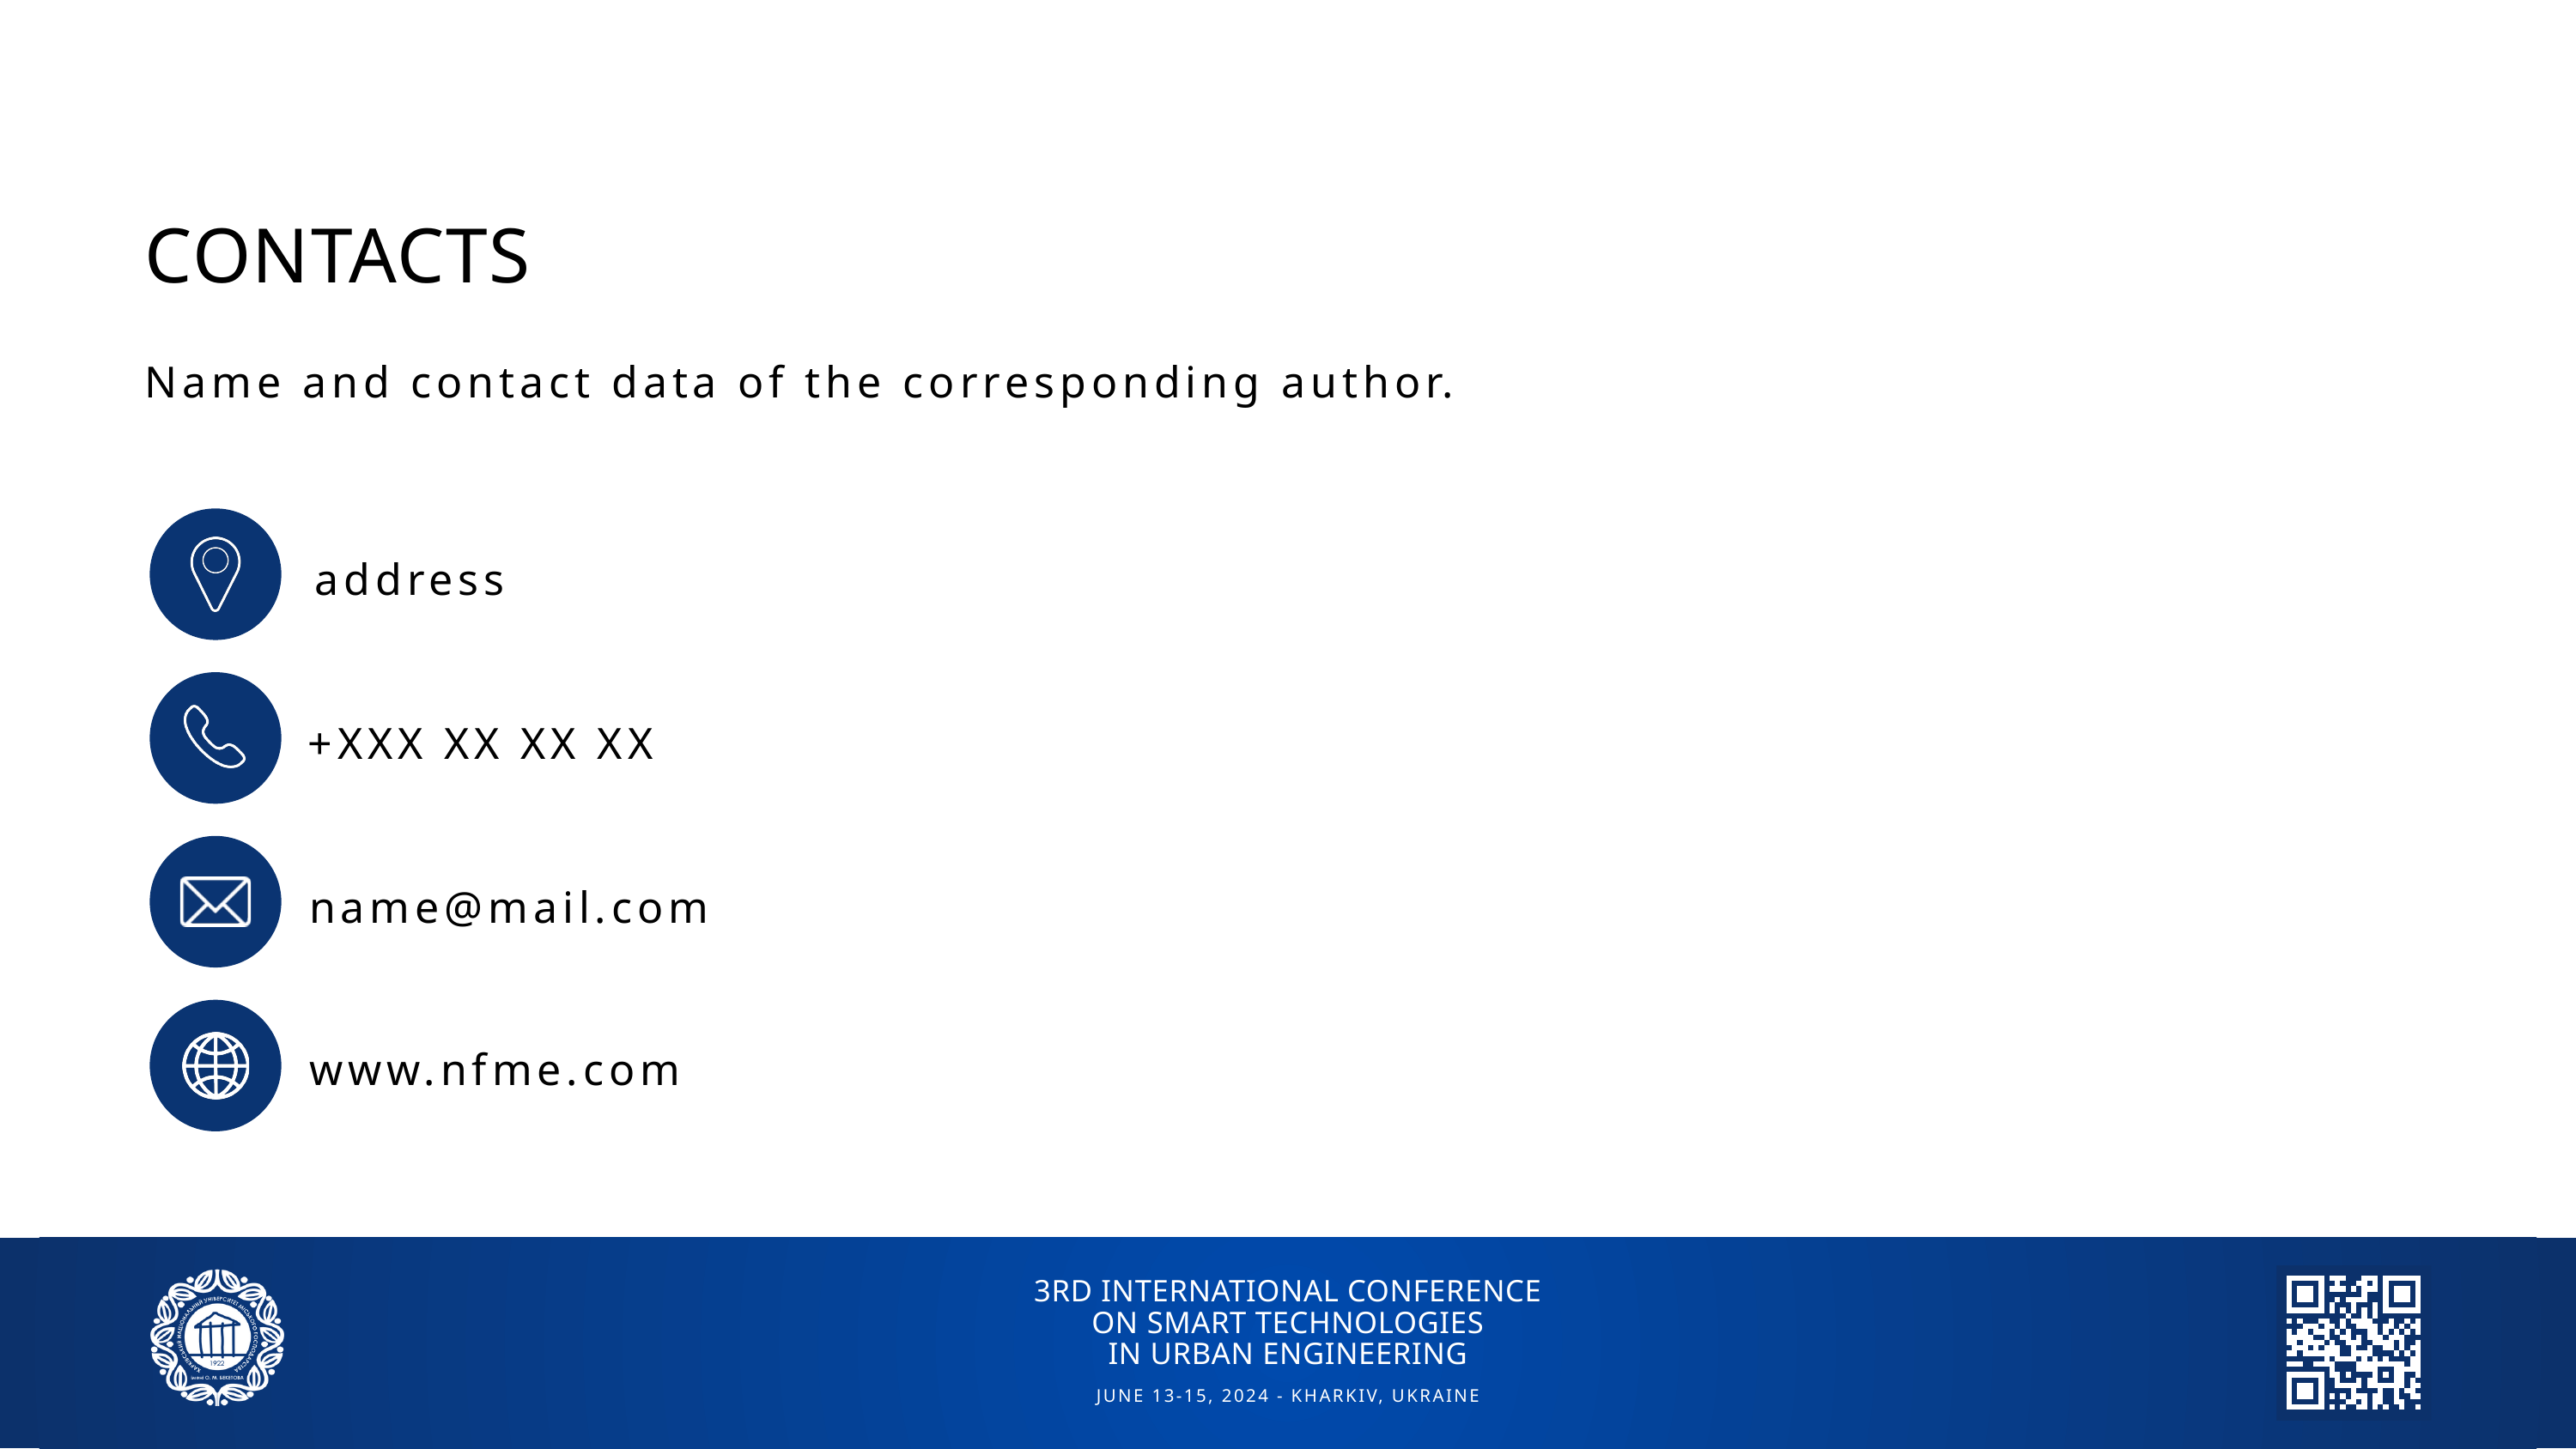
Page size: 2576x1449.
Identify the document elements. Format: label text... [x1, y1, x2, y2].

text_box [2276, 1265, 2432, 1421]
text_box CONTACTS [144, 219, 2432, 299]
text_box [149, 999, 793, 1132]
text_box Name and contact data of the corresponding author. [144, 346, 1622, 467]
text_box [149, 508, 525, 640]
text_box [149, 671, 726, 804]
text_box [0, 1237, 2576, 1449]
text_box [149, 835, 793, 968]
